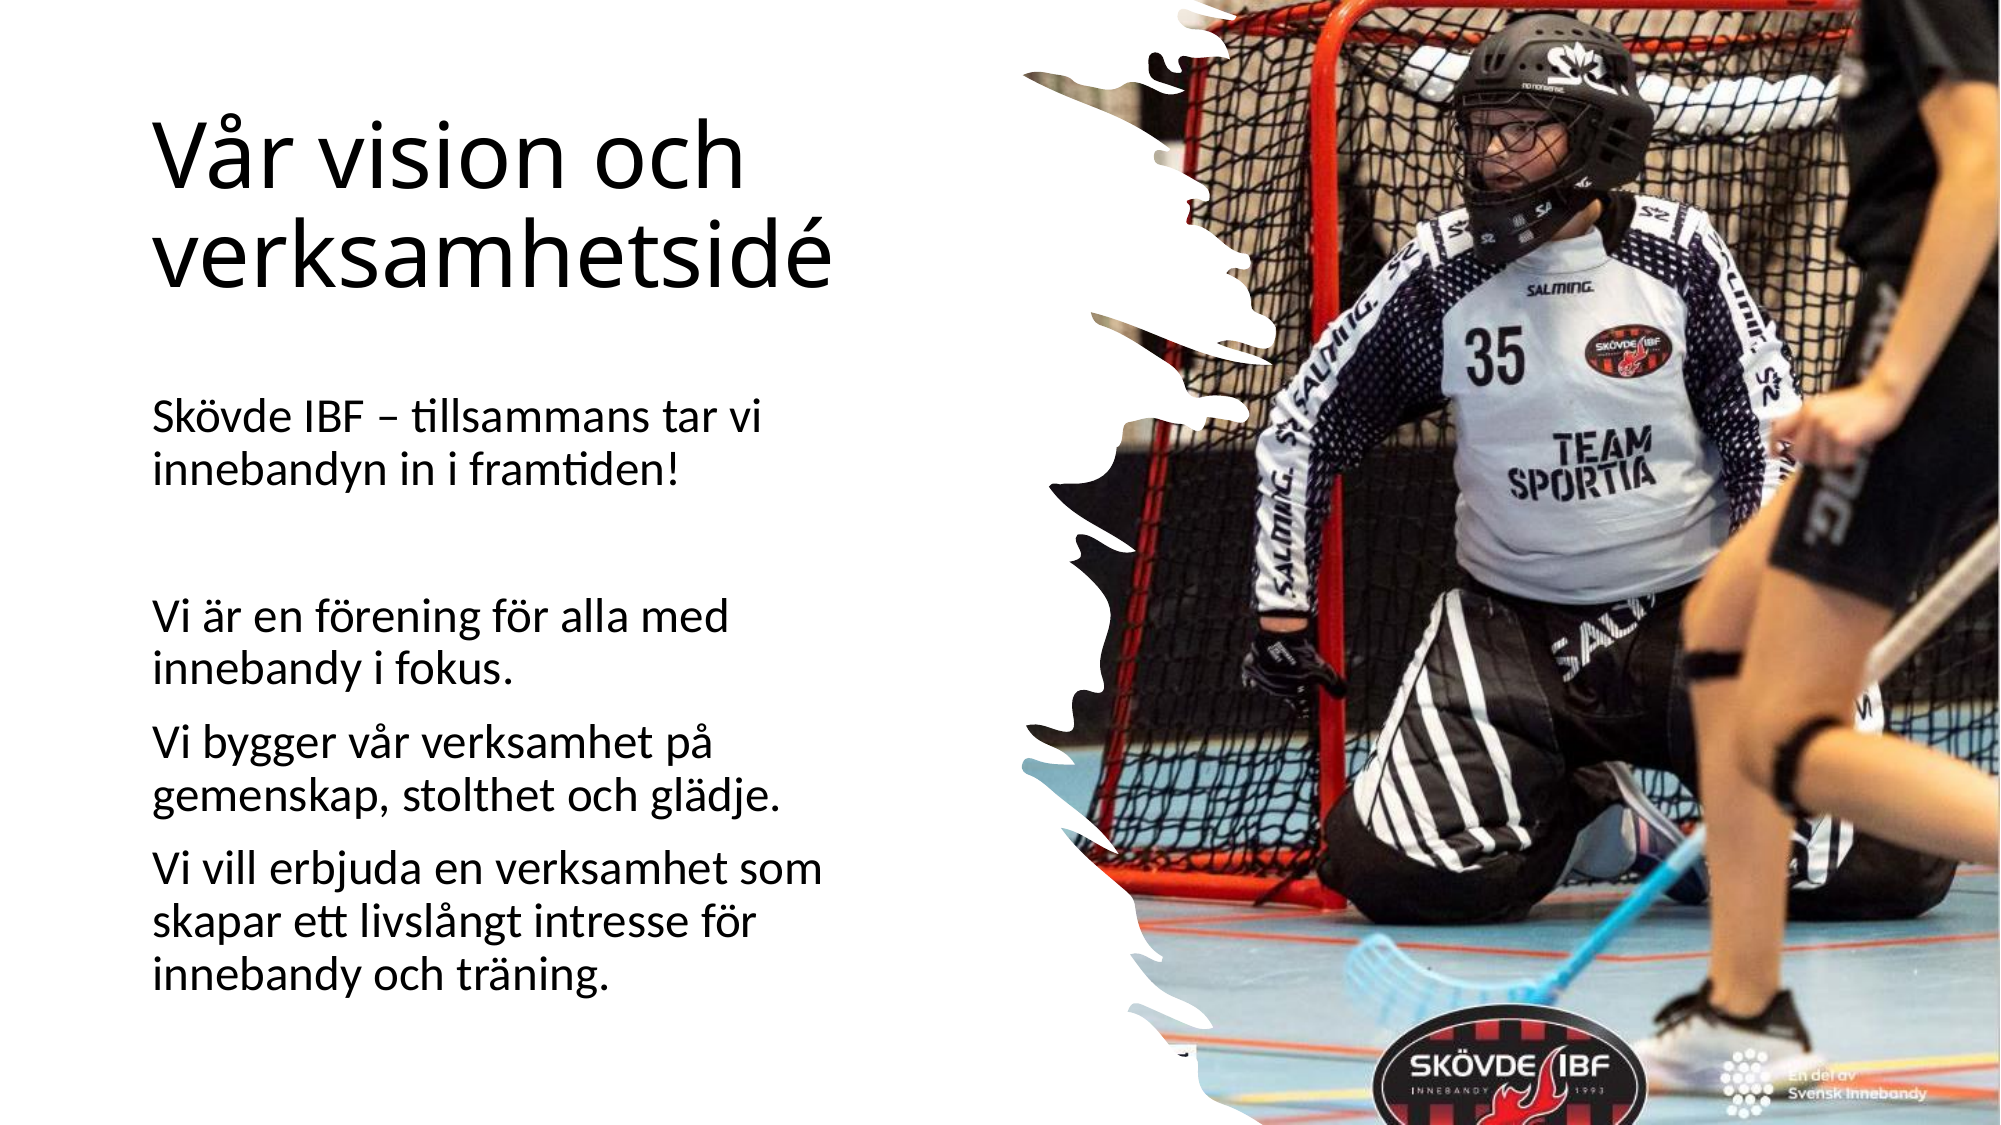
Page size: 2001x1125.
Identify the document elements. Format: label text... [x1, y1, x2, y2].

text_box [0, 0, 1021, 1125]
list Skövde IBF – tillsammans tar vi innebandyn in i framtiden! Vi är en förening för alla med innebandy i fokus. Vi bygger vår verksamhet på gemenskap, stolthet och glädje. Vi vill erbjuda en verksamhet som skapar ett livslångt intresse för innebandy och träning. [137, 382, 896, 1014]
picture [1021, 0, 2000, 1125]
title Vår vision och verksamhetsidé [137, 59, 999, 357]
